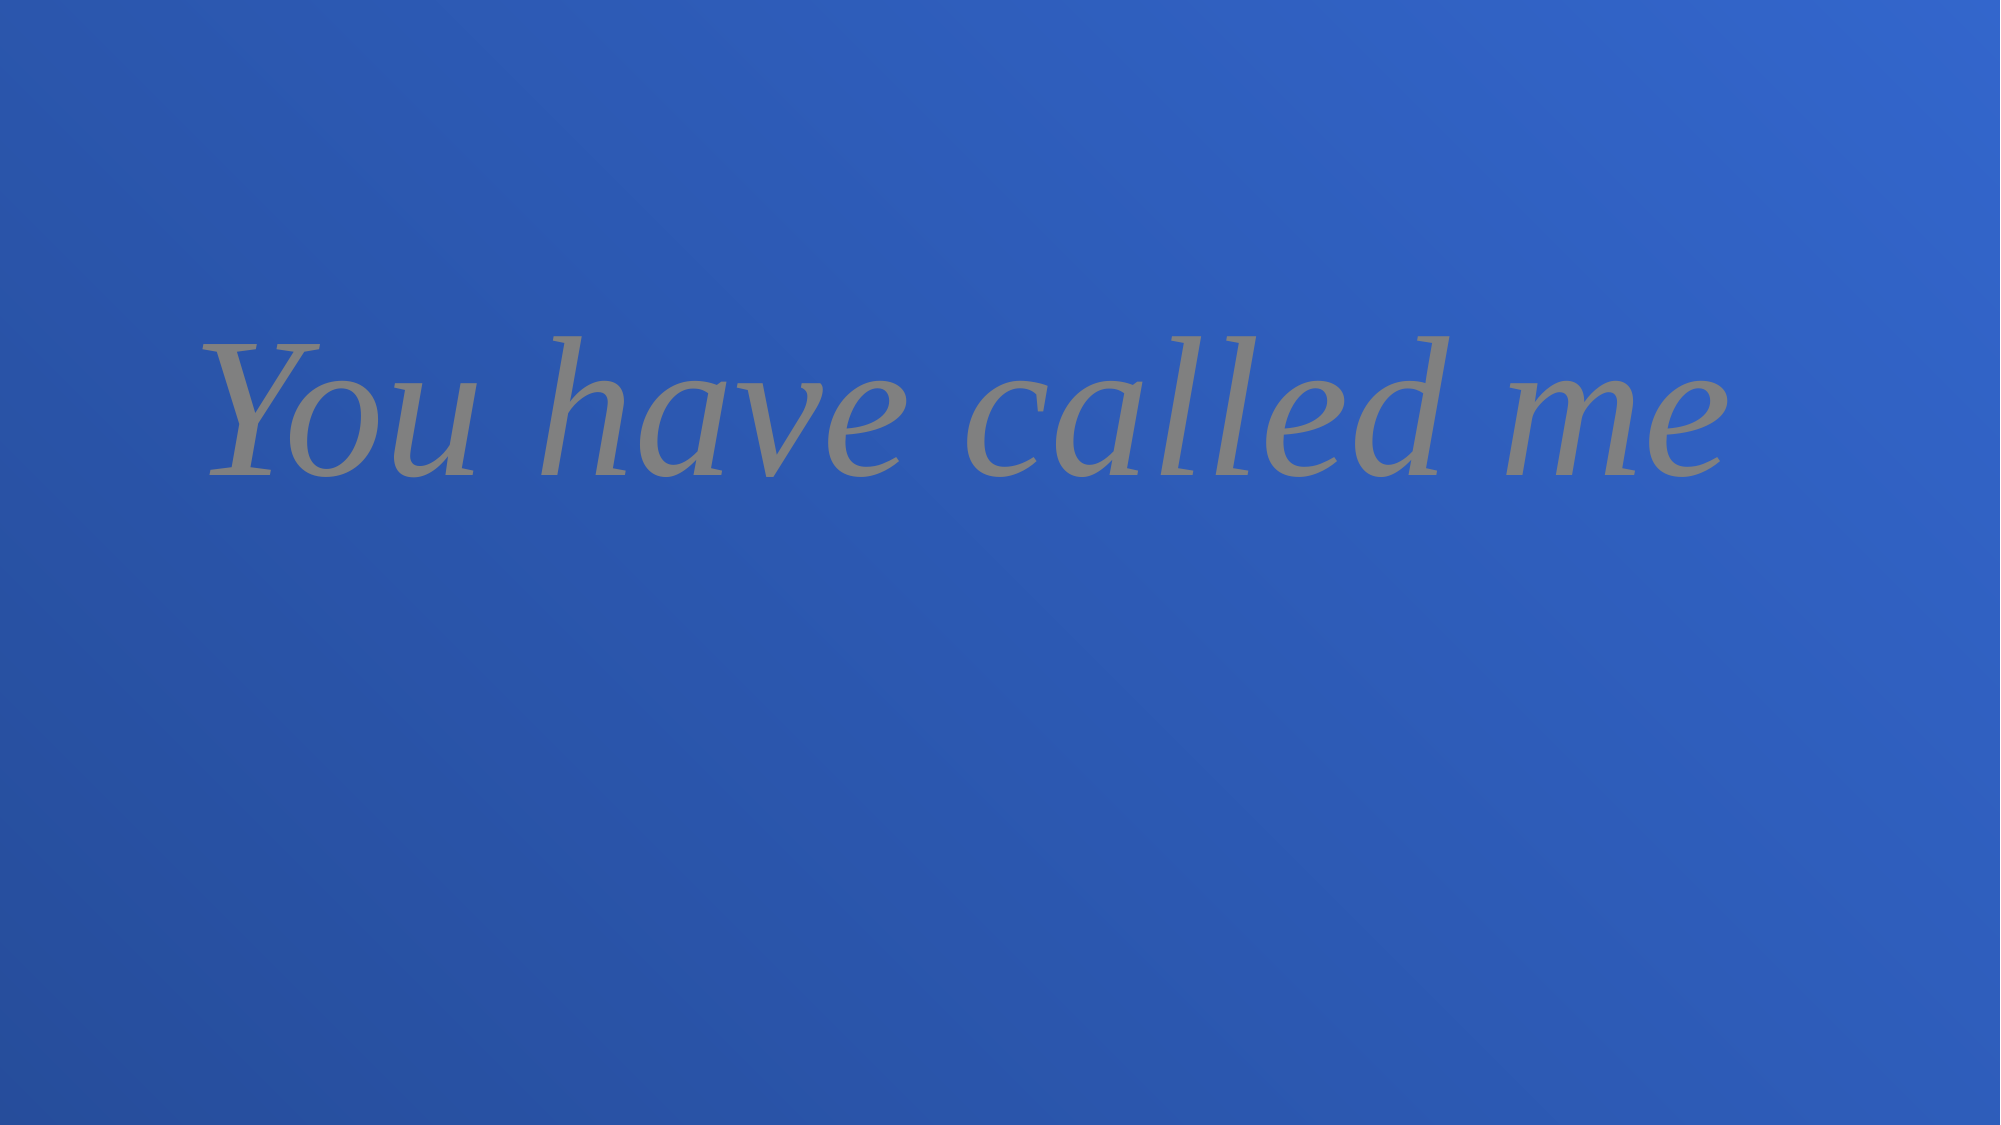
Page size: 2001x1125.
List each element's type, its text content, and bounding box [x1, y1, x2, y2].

text_box You have called me [0, 237, 1988, 794]
